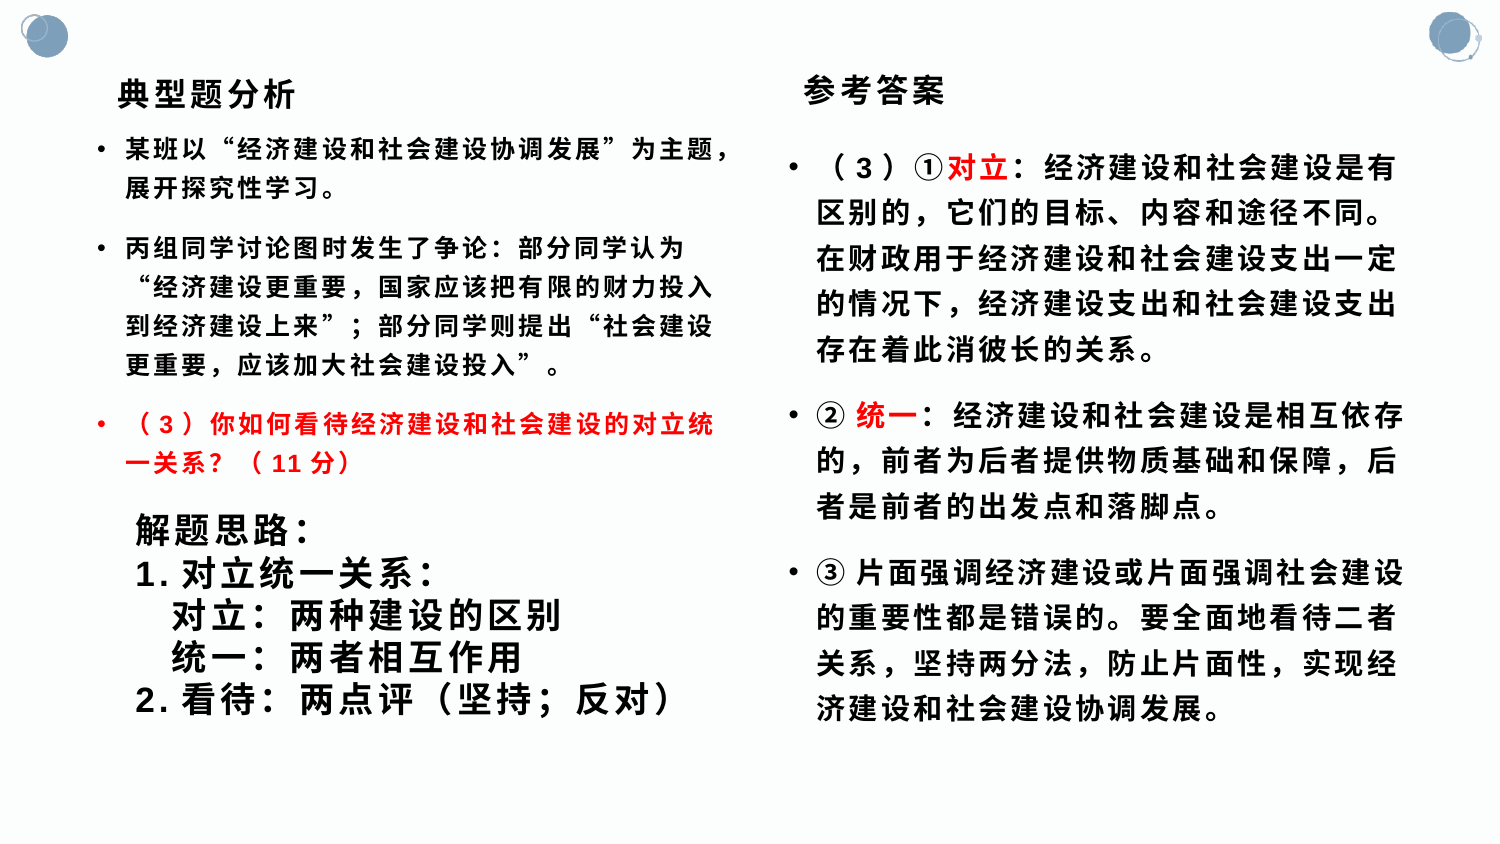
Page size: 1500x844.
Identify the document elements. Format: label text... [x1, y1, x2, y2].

list 某班以“经济建设和社会建设协调发展”为主题，展开探究性学习。 丙组同学讨论图时发生了争论：部分同学认为“经济建设更重要，国家应该把有限的财力投入到经济建设上来”；部分同学则提出“社会建设更重要，应该加大社会建设投入”。 （3）你如何看待经济建设和社会建设的对立统一关系？（11分） [82, 117, 734, 487]
text_box 典型题分析 [103, 66, 391, 122]
picture [1411, 0, 1500, 73]
list （3）①对立：经济建设和社会建设是有区别的，它们的目标、内容和途径不同。在财政用于经济建设和社会建设支出一定的情况下，经济建设支出和社会建设支出存在着此消彼长的关系。 ②统一：经济建设和社会建设是相互依存的，前者为后者提供物质基础和保障，后者是前者的出发点和落脚点。 ③片面强调经济建设或片面强调社会建设的重要性都是错误的。要全面地看待二者关系，坚持两分法，防止片面性，实现经济建设和社会建设协调发展。 [773, 130, 1424, 744]
text_box 参考答案 [788, 62, 1077, 118]
title 解题思路： 1.对立统一关系： 对立：两种建设的区别 统一：两者相互作用 2.看待：两点评（坚持；反对） [120, 487, 734, 743]
picture [0, 0, 89, 73]
